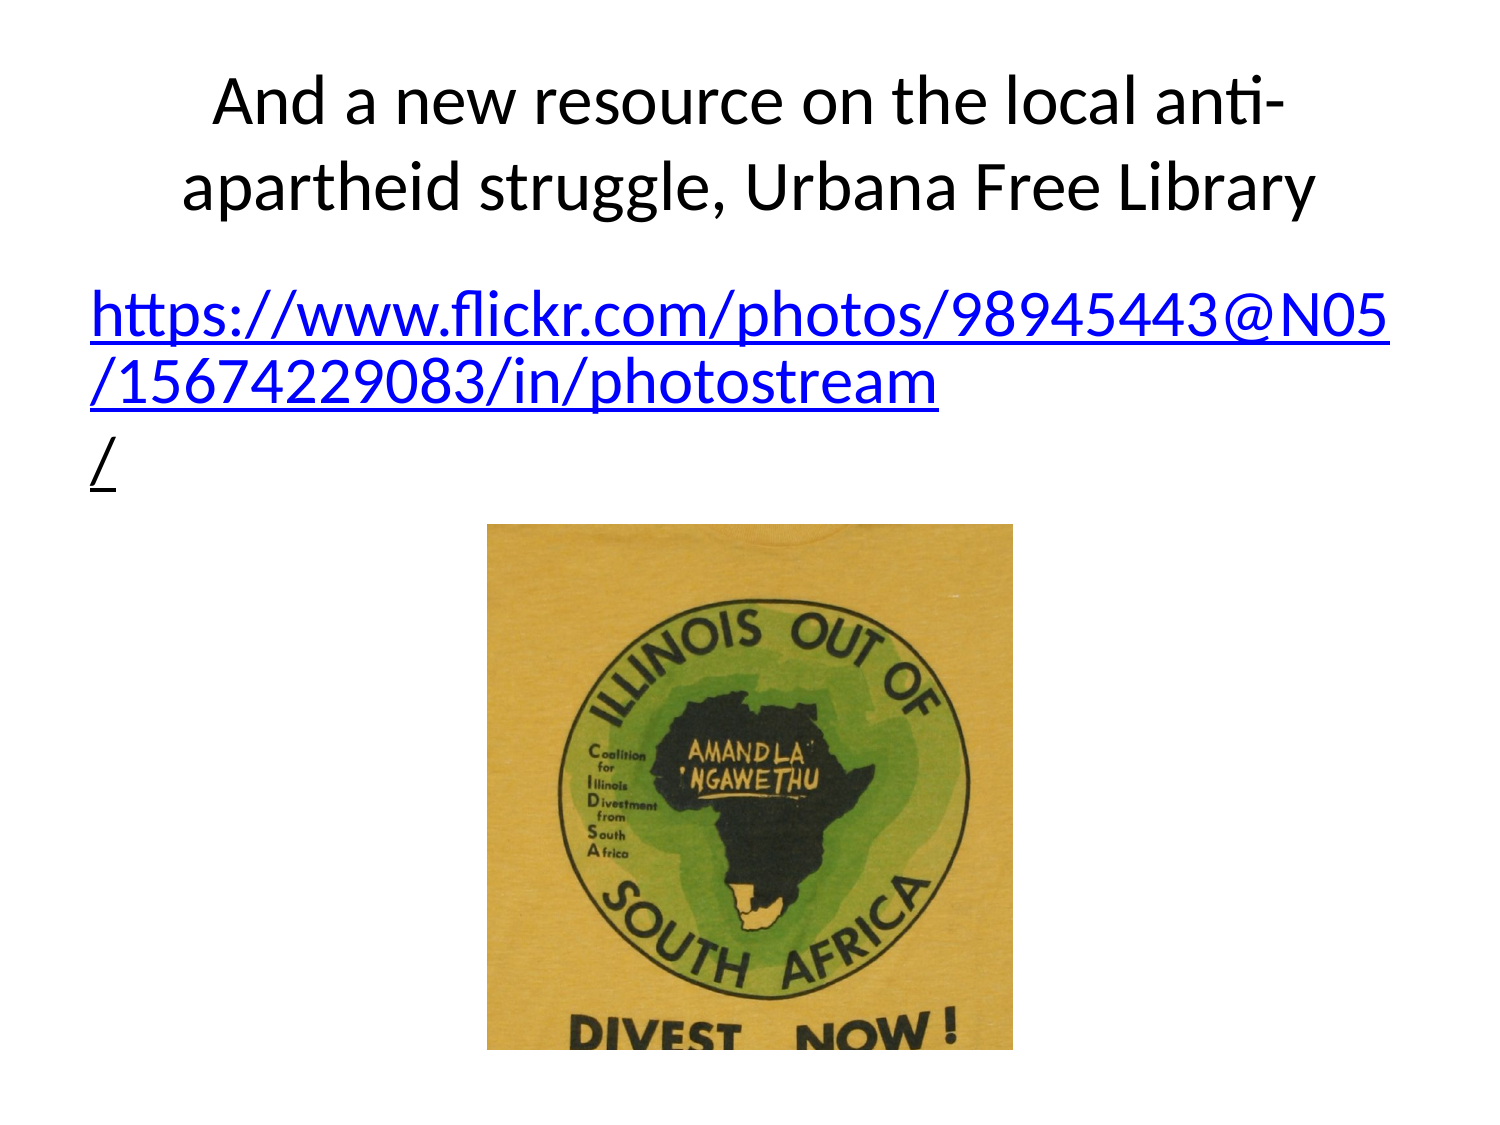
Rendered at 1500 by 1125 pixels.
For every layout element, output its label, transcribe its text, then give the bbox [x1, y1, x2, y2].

list https://www.flickr.com/photos/98945443@N05/15674229083/in/photostream/ [75, 262, 1425, 1005]
picture [487, 524, 1013, 1051]
title And a new resource on the local anti-apartheid struggle, Urbana Free Library [75, 45, 1425, 233]
